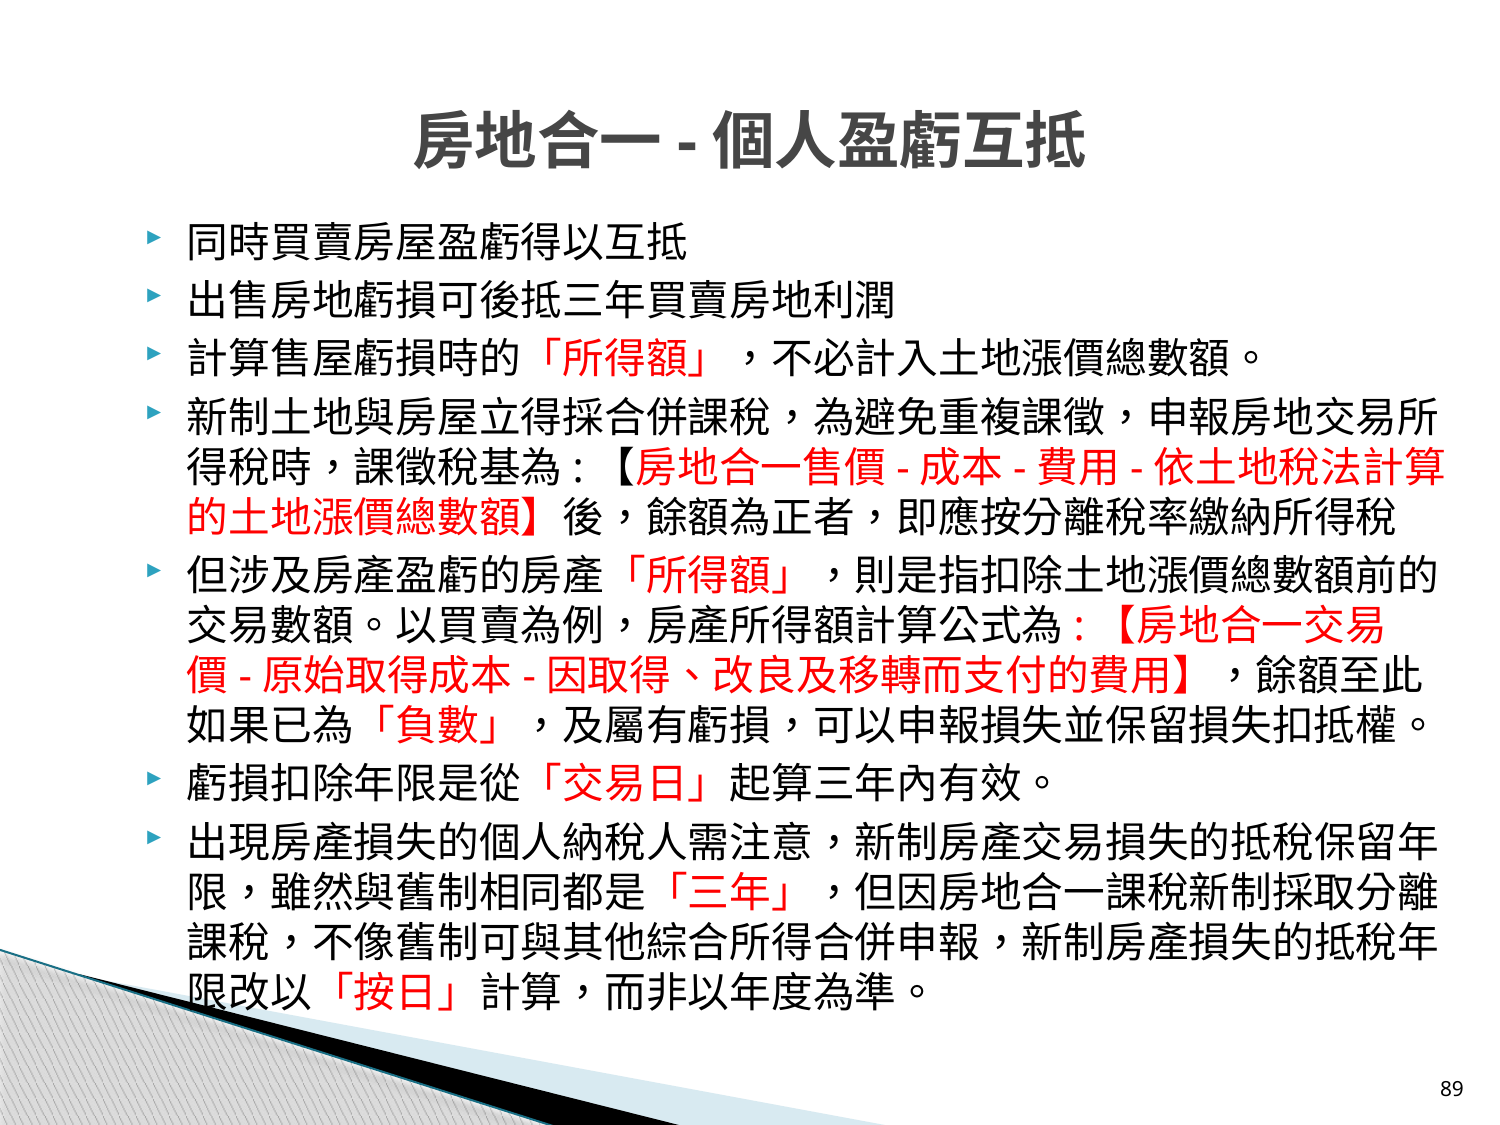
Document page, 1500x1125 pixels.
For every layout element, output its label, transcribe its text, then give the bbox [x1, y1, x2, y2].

title 房地合一-個人盈虧互抵 [75, 45, 1425, 233]
slide_number 89 [1418, 1051, 1479, 1112]
list 同時買賣房屋盈虧得以互抵 出售房地虧損可後抵三年買賣房地利潤 計算售屋虧損時的「所得額」，不必計入土地漲價總數額。 新制土地與房屋立得採合併課稅，為避免重複課徵，申報房地交易所得稅時，課徵稅基為:【房地合一售價-成本-費用-依土地稅法計算的土地漲價總數額】後，餘額為正者，即應按分離稅率繳納所得稅 但涉及房產盈虧的房產「所得額」，則是指扣除土地漲價總數額前的交易數額。以買賣為例，房產所得額計算公式為:【房地合一交易價-原始取得成本-因取得、改良及移轉而支付的費用】，餘額至此如果已為「負數」，及屬有虧損，可以申報損失並保留損失扣抵權。 虧損扣除年限是從「交易日」起算三年內有效。 出現房產損失的個人納稅人需注意，新制房產交易損失的抵稅保留年限，雖然與舊制相同都是「三年」，但因房地合一課稅新制採取分離課稅，不像舊制可與其他綜合所得合併申報，新制房產損失的抵稅年限改以「按日」計算，而非以年度為準。 [112, 208, 1463, 951]
